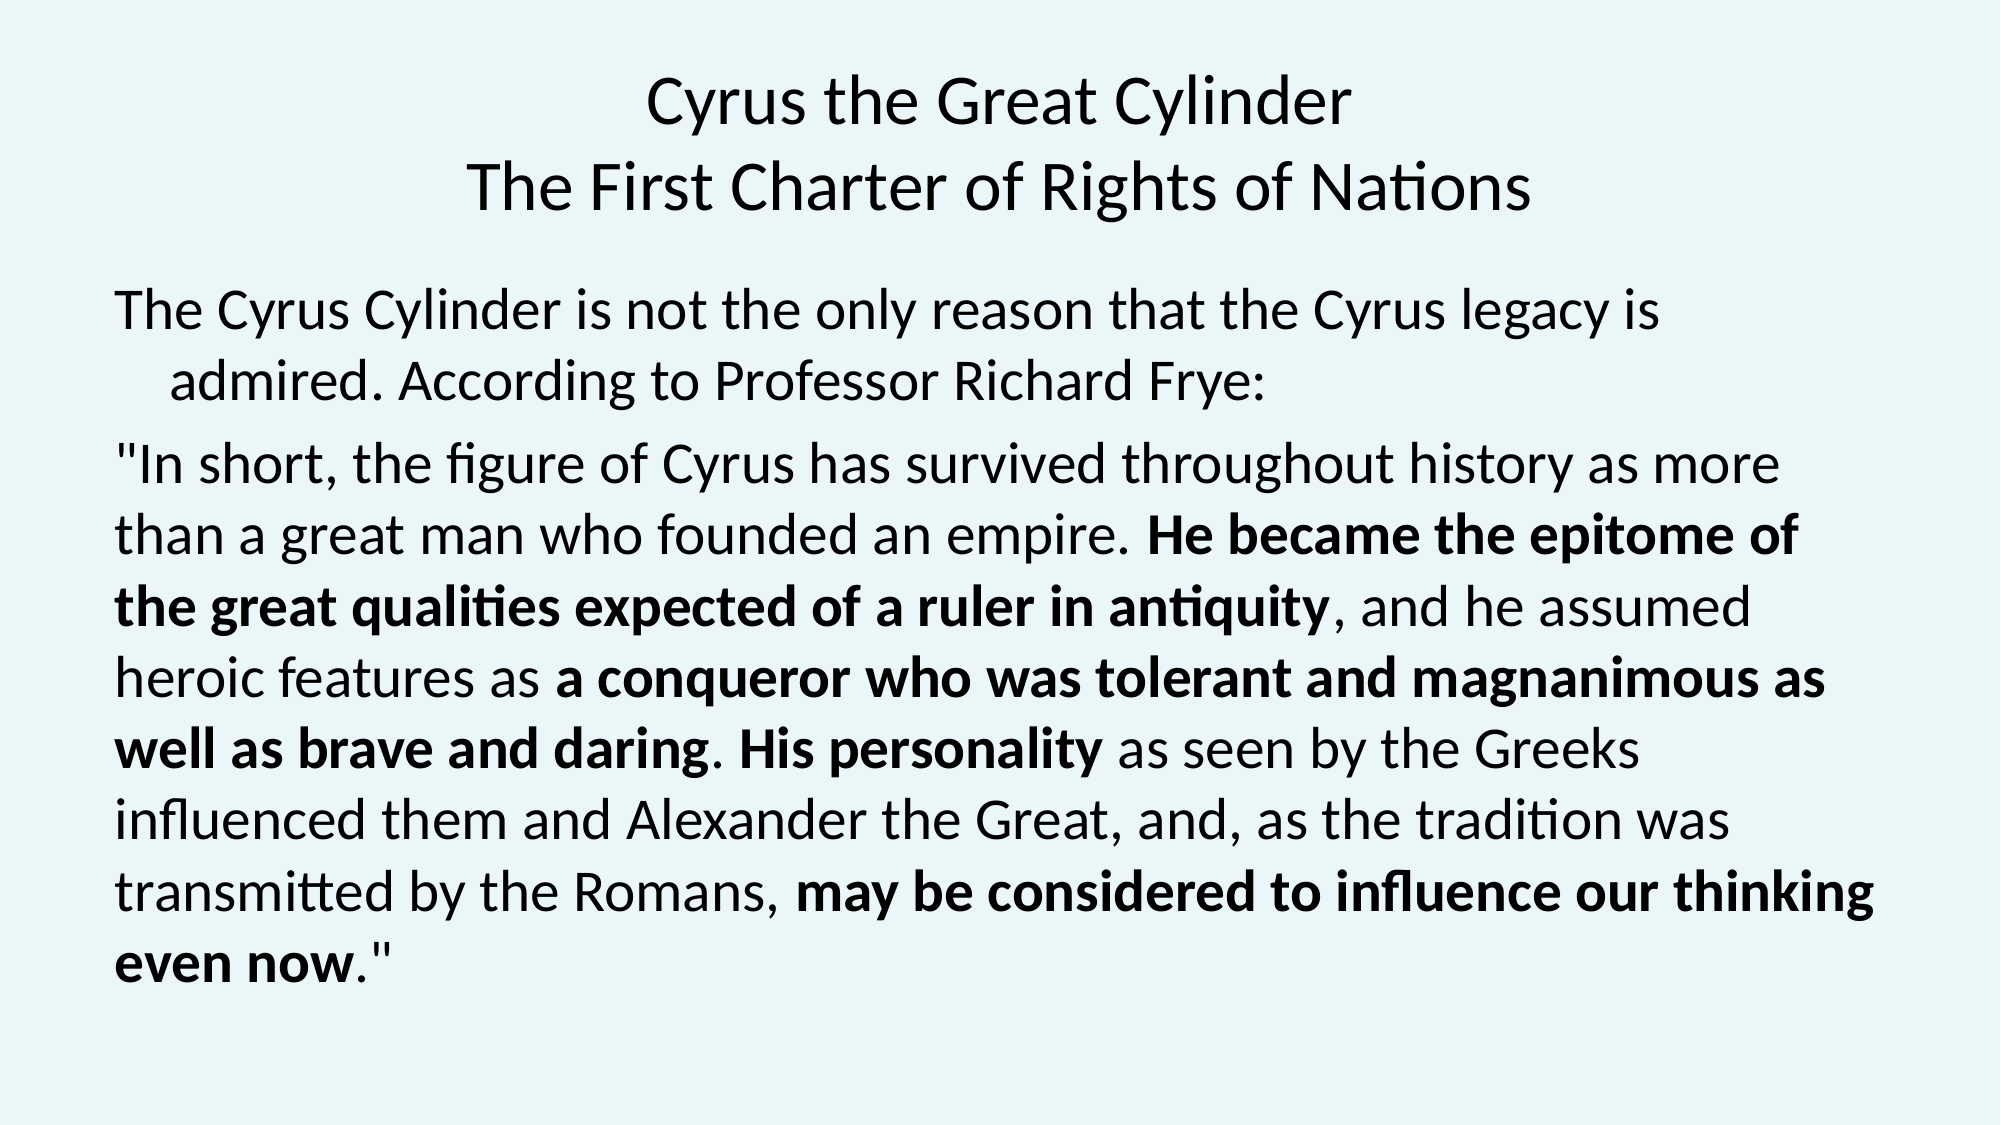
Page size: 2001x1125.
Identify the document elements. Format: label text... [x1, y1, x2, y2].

title Cyrus the Great Cylinder The First Charter of Rights of Nations [99, 45, 1900, 233]
list The Cyrus Cylinder is not the only reason that the Cyrus legacy is admired. According to Professor Richard Frye: "In short, the figure of Cyrus has survived throughout history as more than a great man who founded an empire. He became the epitome of the great qualities expected of a ruler in antiquity, and he assumed heroic features as a conqueror who was tolerant and magnanimous as well as brave and daring. His personality as seen by the Greeks influenced them and Alexander the Great, and, as the tradition was transmitted by the Romans, may be considered to influence our thinking even now." [99, 262, 1900, 1005]
